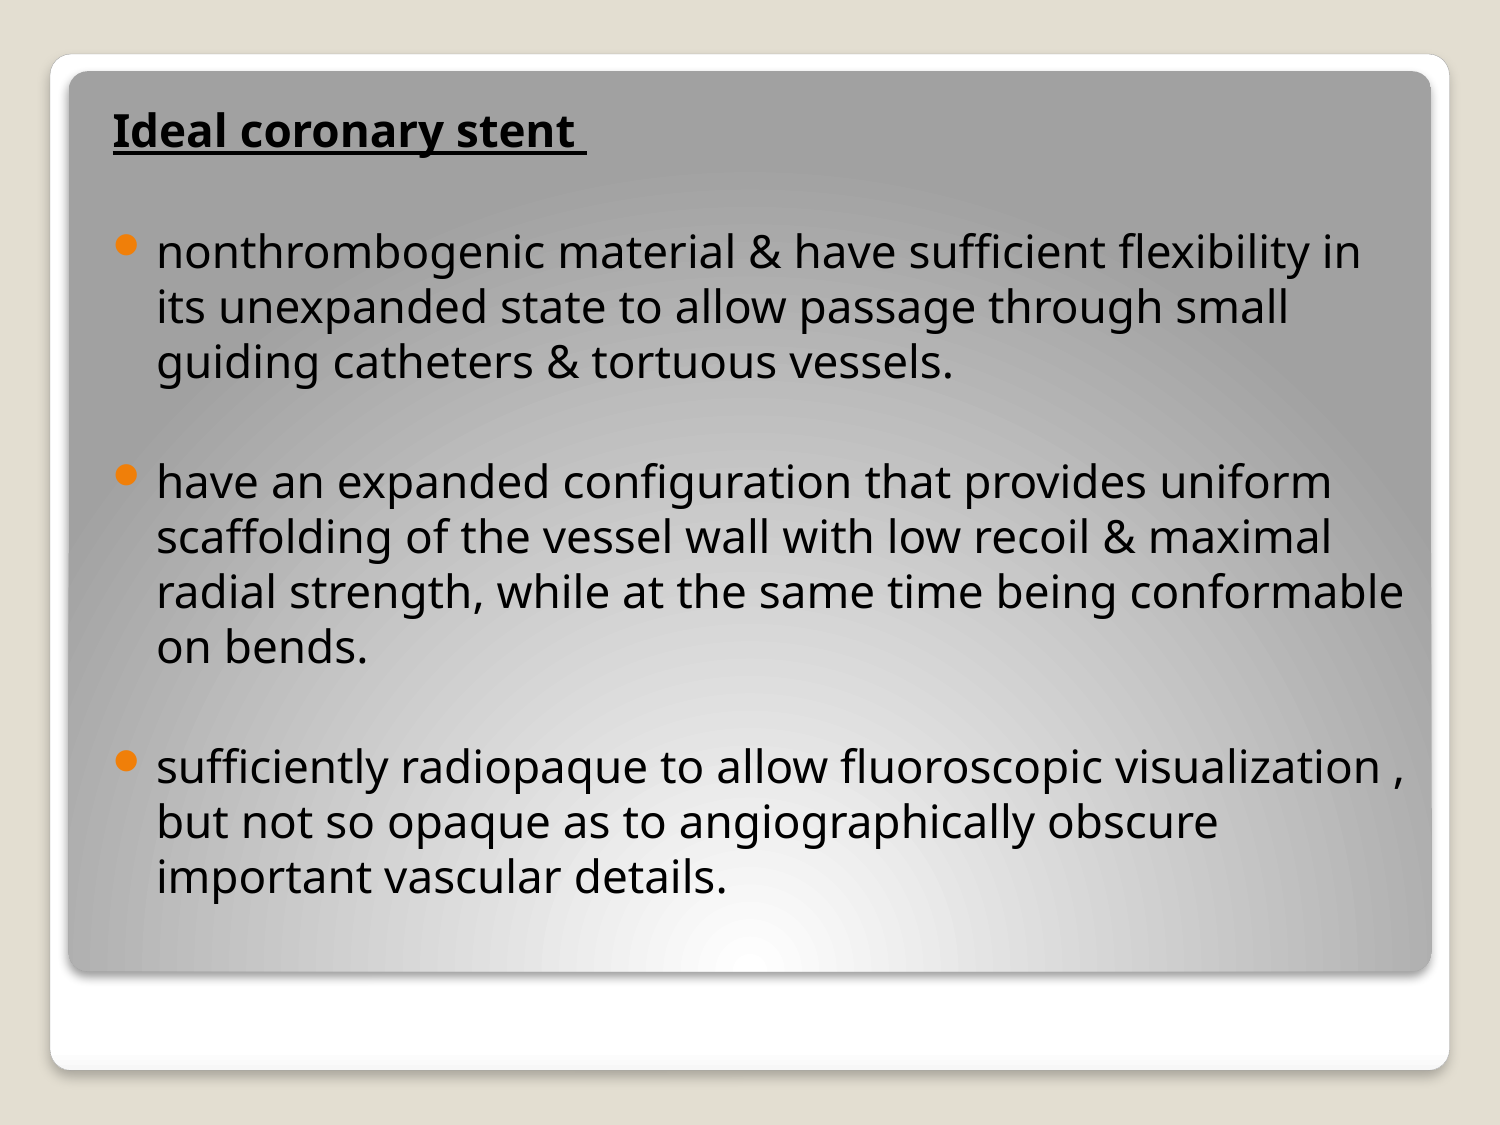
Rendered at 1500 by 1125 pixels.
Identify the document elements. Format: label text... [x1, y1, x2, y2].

list Ideal coronary stent nonthrombogenic material & have sufficient flexibility in its unexpanded state to allow passage through small guiding catheters & tortuous vessels. have an expanded configuration that provides uniform scaffolding of the vessel wall with low recoil & maximal radial strength, while at the same time being conformable on bends. sufficiently radiopaque to allow fluoroscopic visualization , but not so opaque as to angiographically obscure important vascular details. [82, 86, 1425, 1125]
